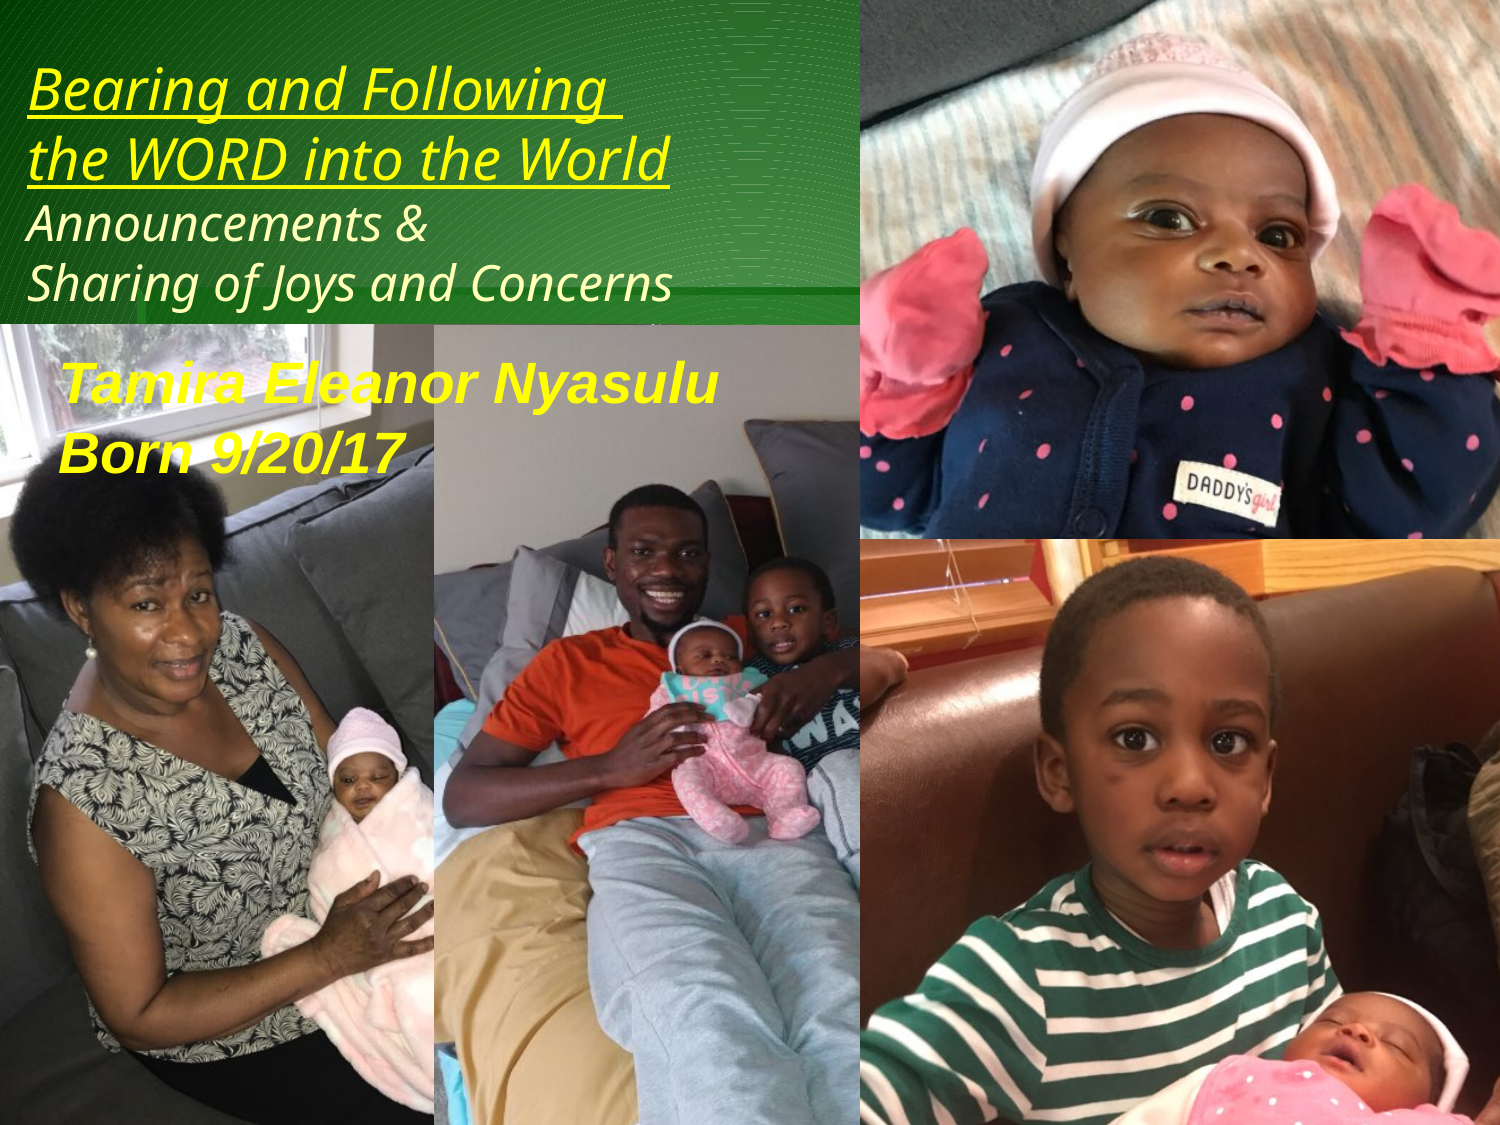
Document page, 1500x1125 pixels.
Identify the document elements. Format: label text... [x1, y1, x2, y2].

subtitle [187, 280, 855, 323]
text_box Bearing and Following the WORD into the World Announcements & Sharing of Joys and Concerns [12, 44, 855, 280]
picture [0, 0, 1500, 1125]
subtitle [187, 37, 855, 44]
